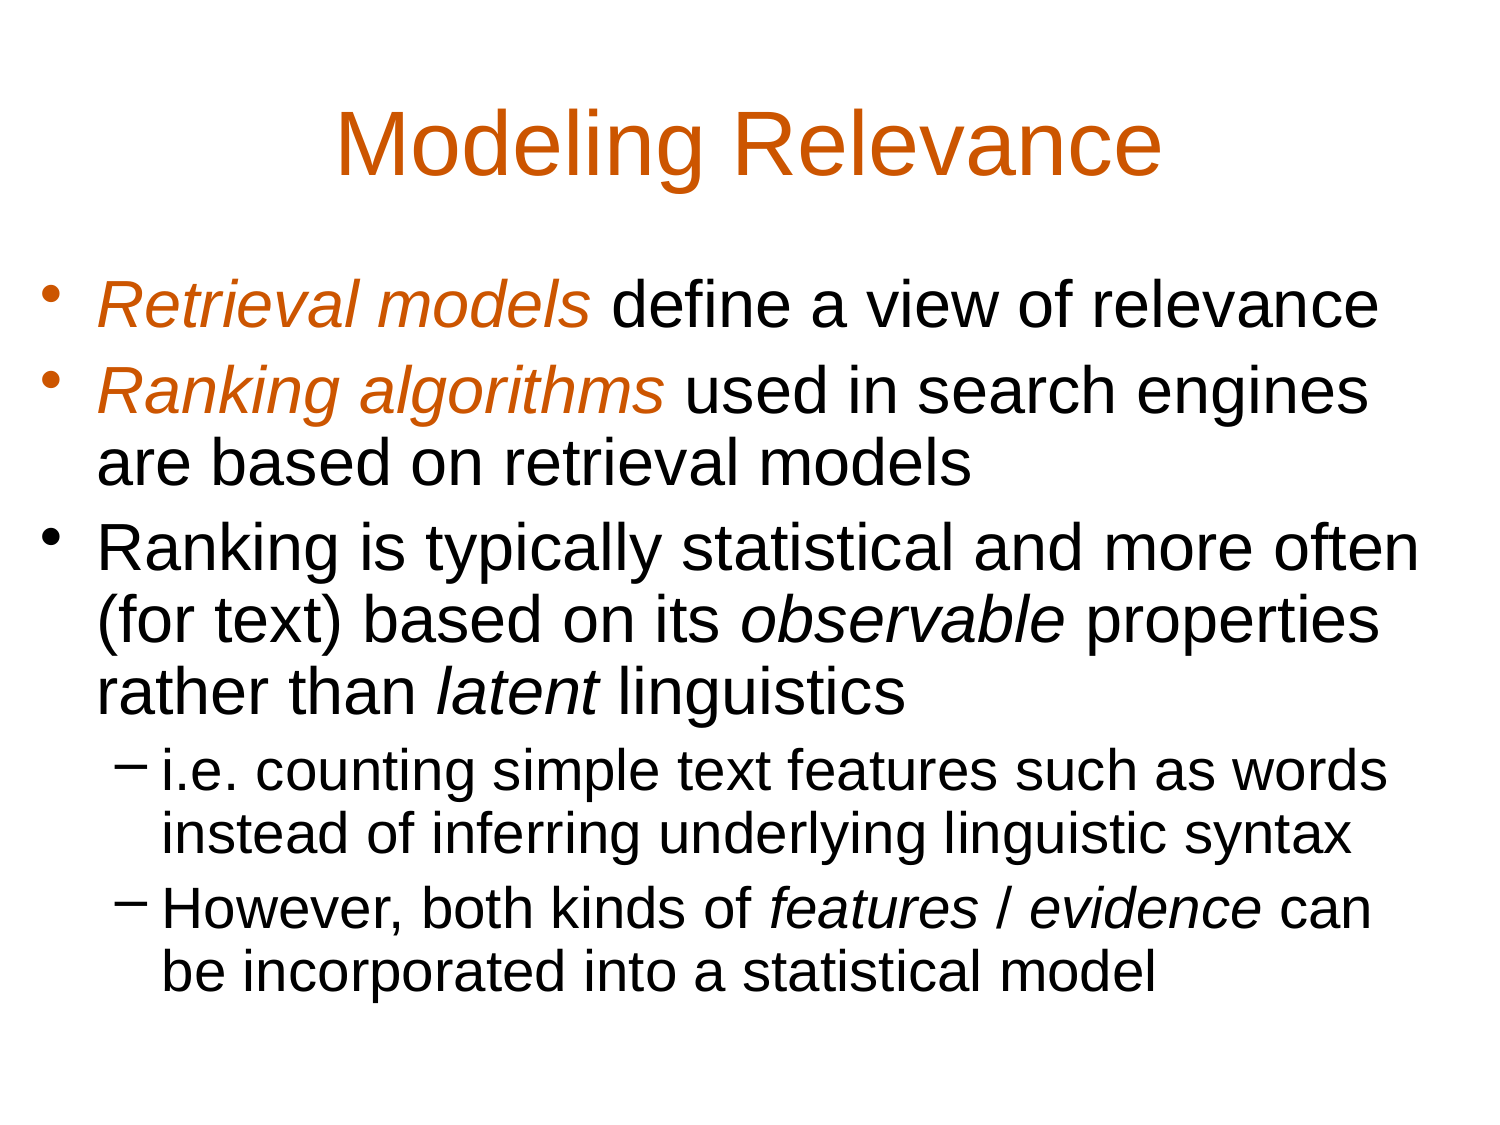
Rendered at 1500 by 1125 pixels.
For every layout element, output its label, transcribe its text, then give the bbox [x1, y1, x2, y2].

list Retrieval models define a view of relevance Ranking algorithms used in search engines are based on retrieval models Ranking is typically statistical and more often (for text) based on its observable properties rather than latent linguistics i.e. counting simple text features such as words instead of inferring underlying linguistic syntax However, both kinds of features / evidence can be incorporated into a statistical model [24, 262, 1463, 1076]
title Modeling Relevance [74, 44, 1426, 233]
